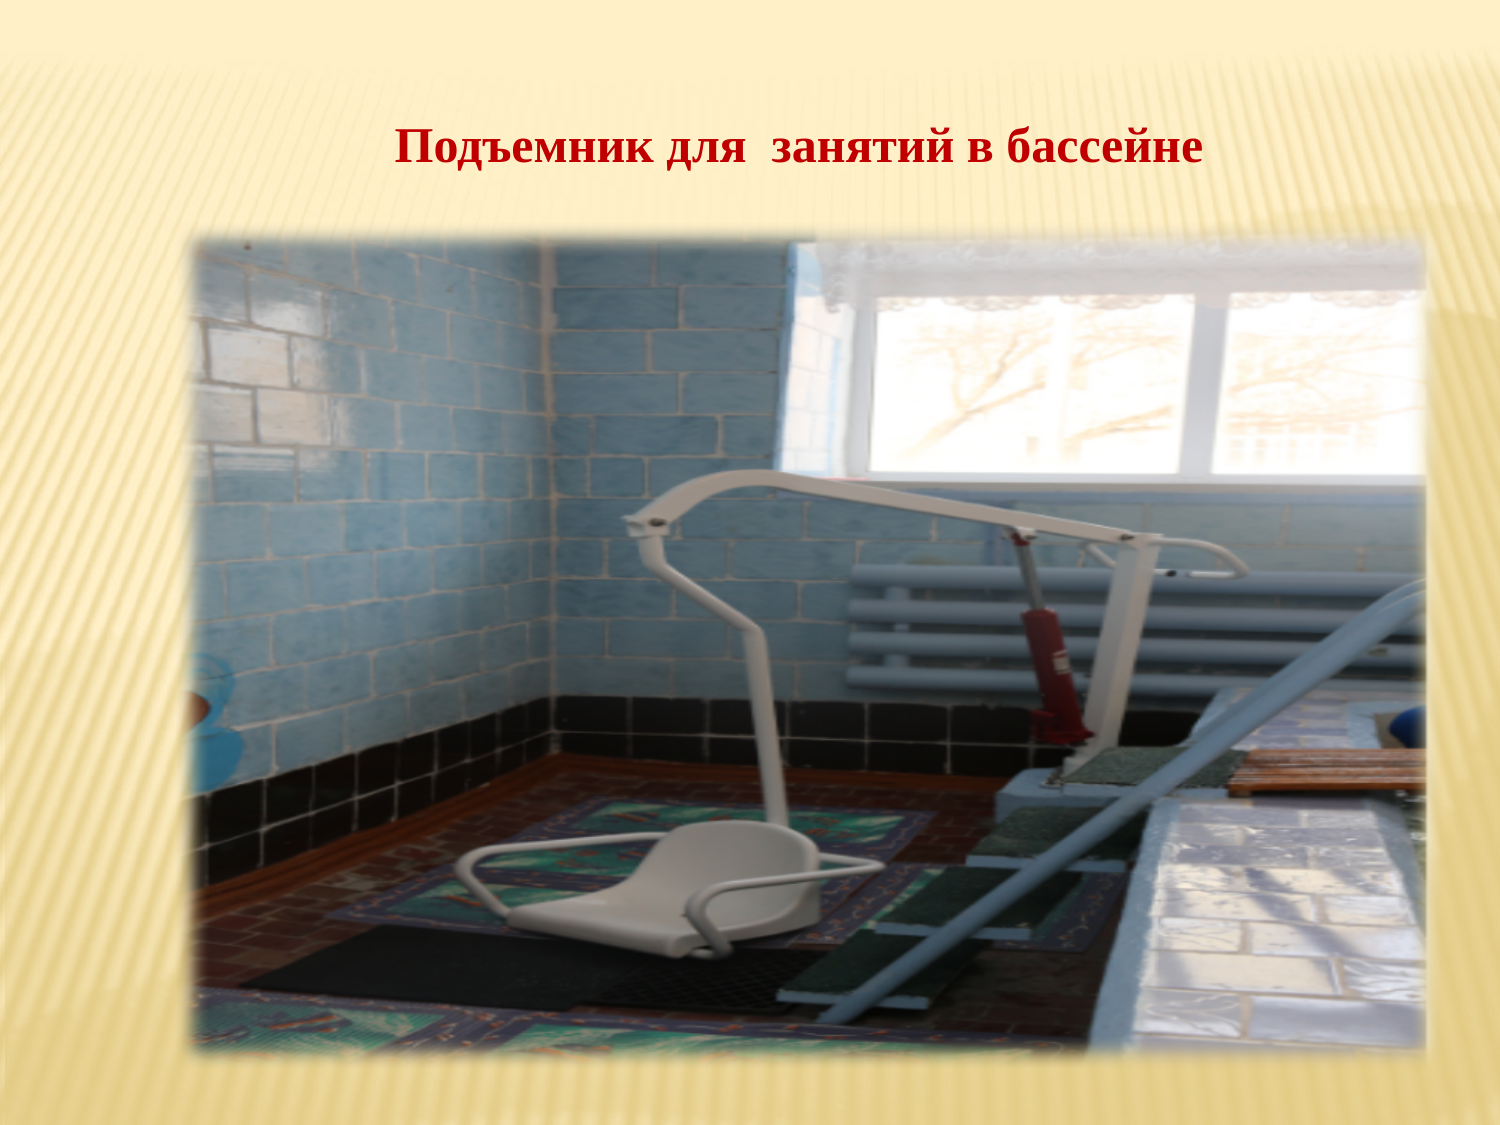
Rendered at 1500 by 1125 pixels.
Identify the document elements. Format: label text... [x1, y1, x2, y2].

picture [175, 222, 1442, 1071]
text_box Подъемник для занятий в бассейне [328, 105, 1271, 181]
